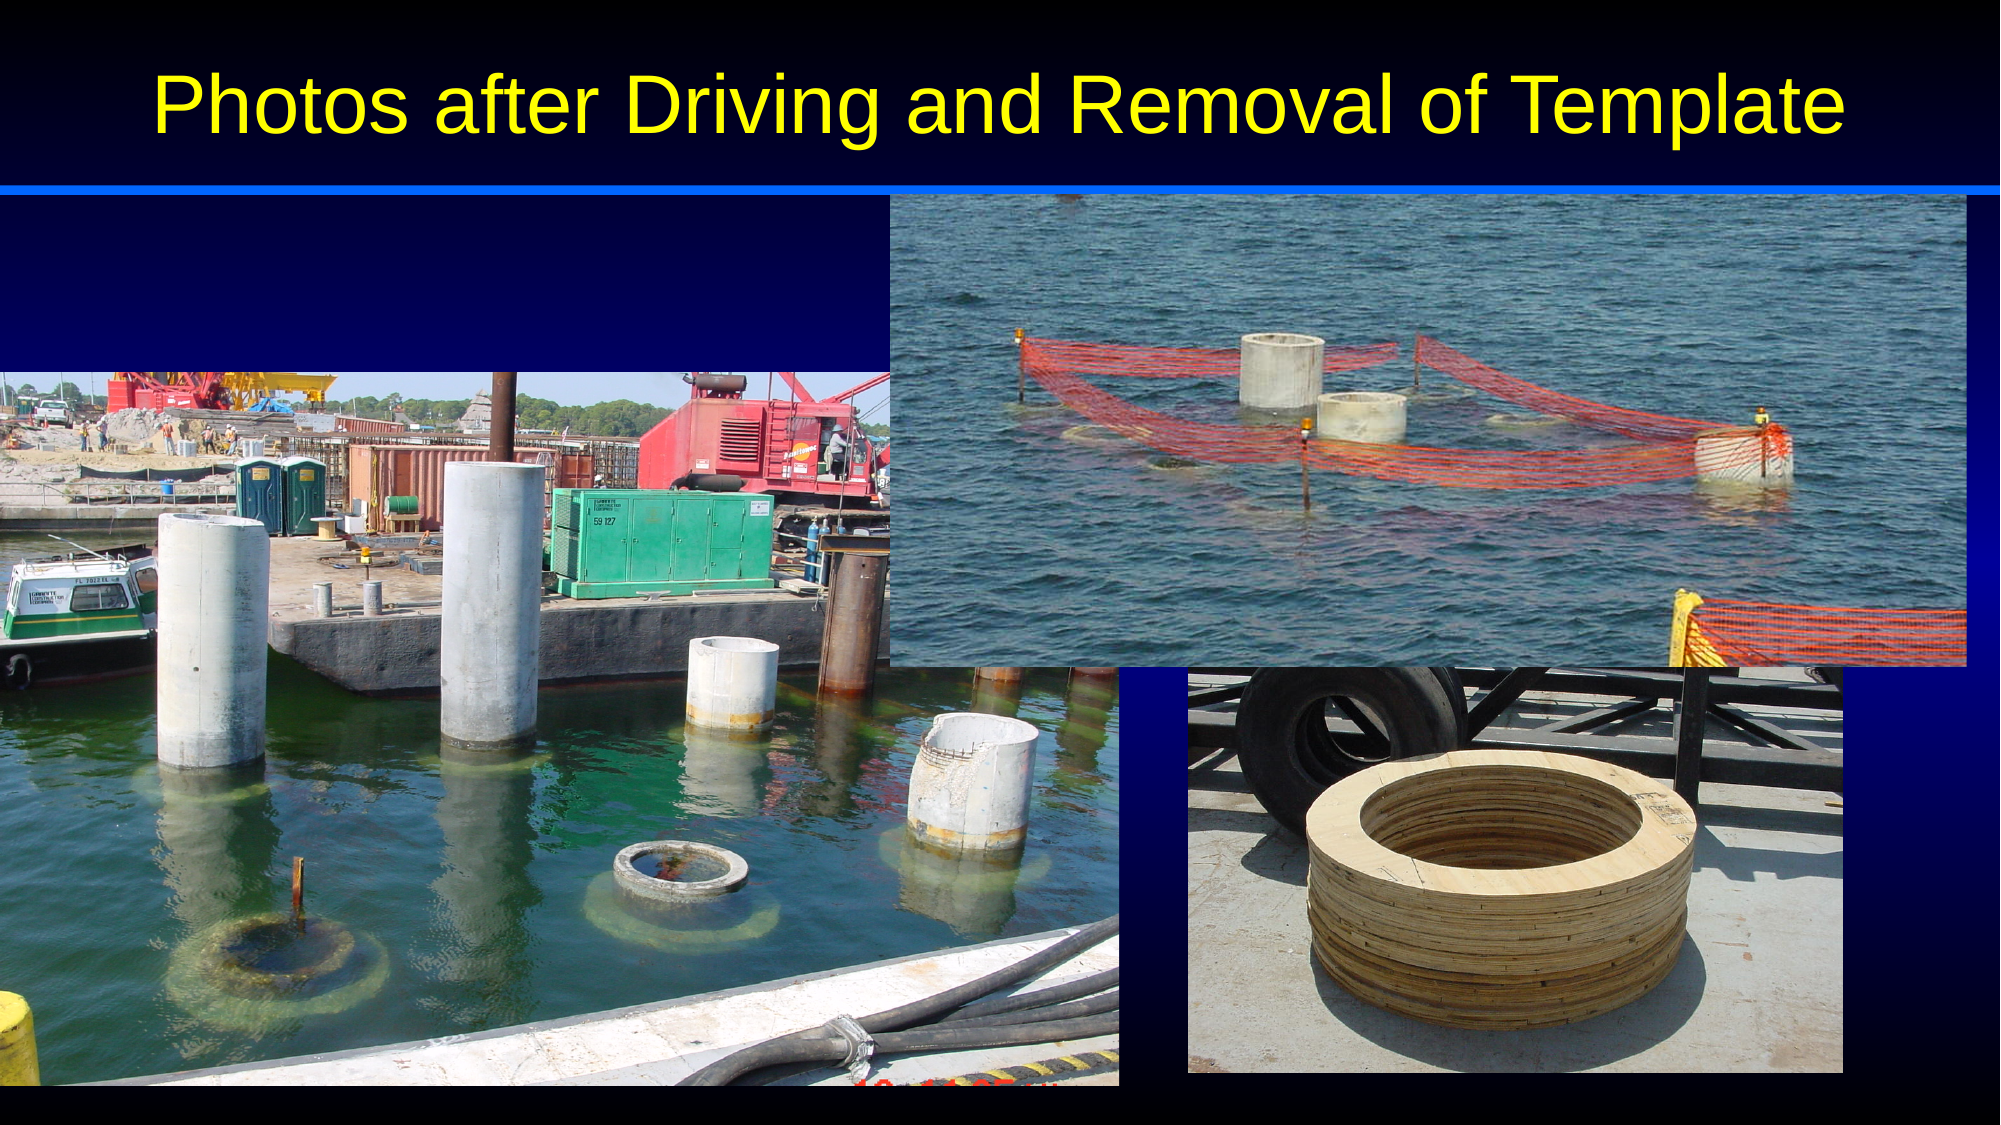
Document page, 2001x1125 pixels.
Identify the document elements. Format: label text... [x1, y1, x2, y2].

picture [0, 193, 1967, 1087]
title Photos after Driving and Removal of Template [0, 6, 2000, 195]
